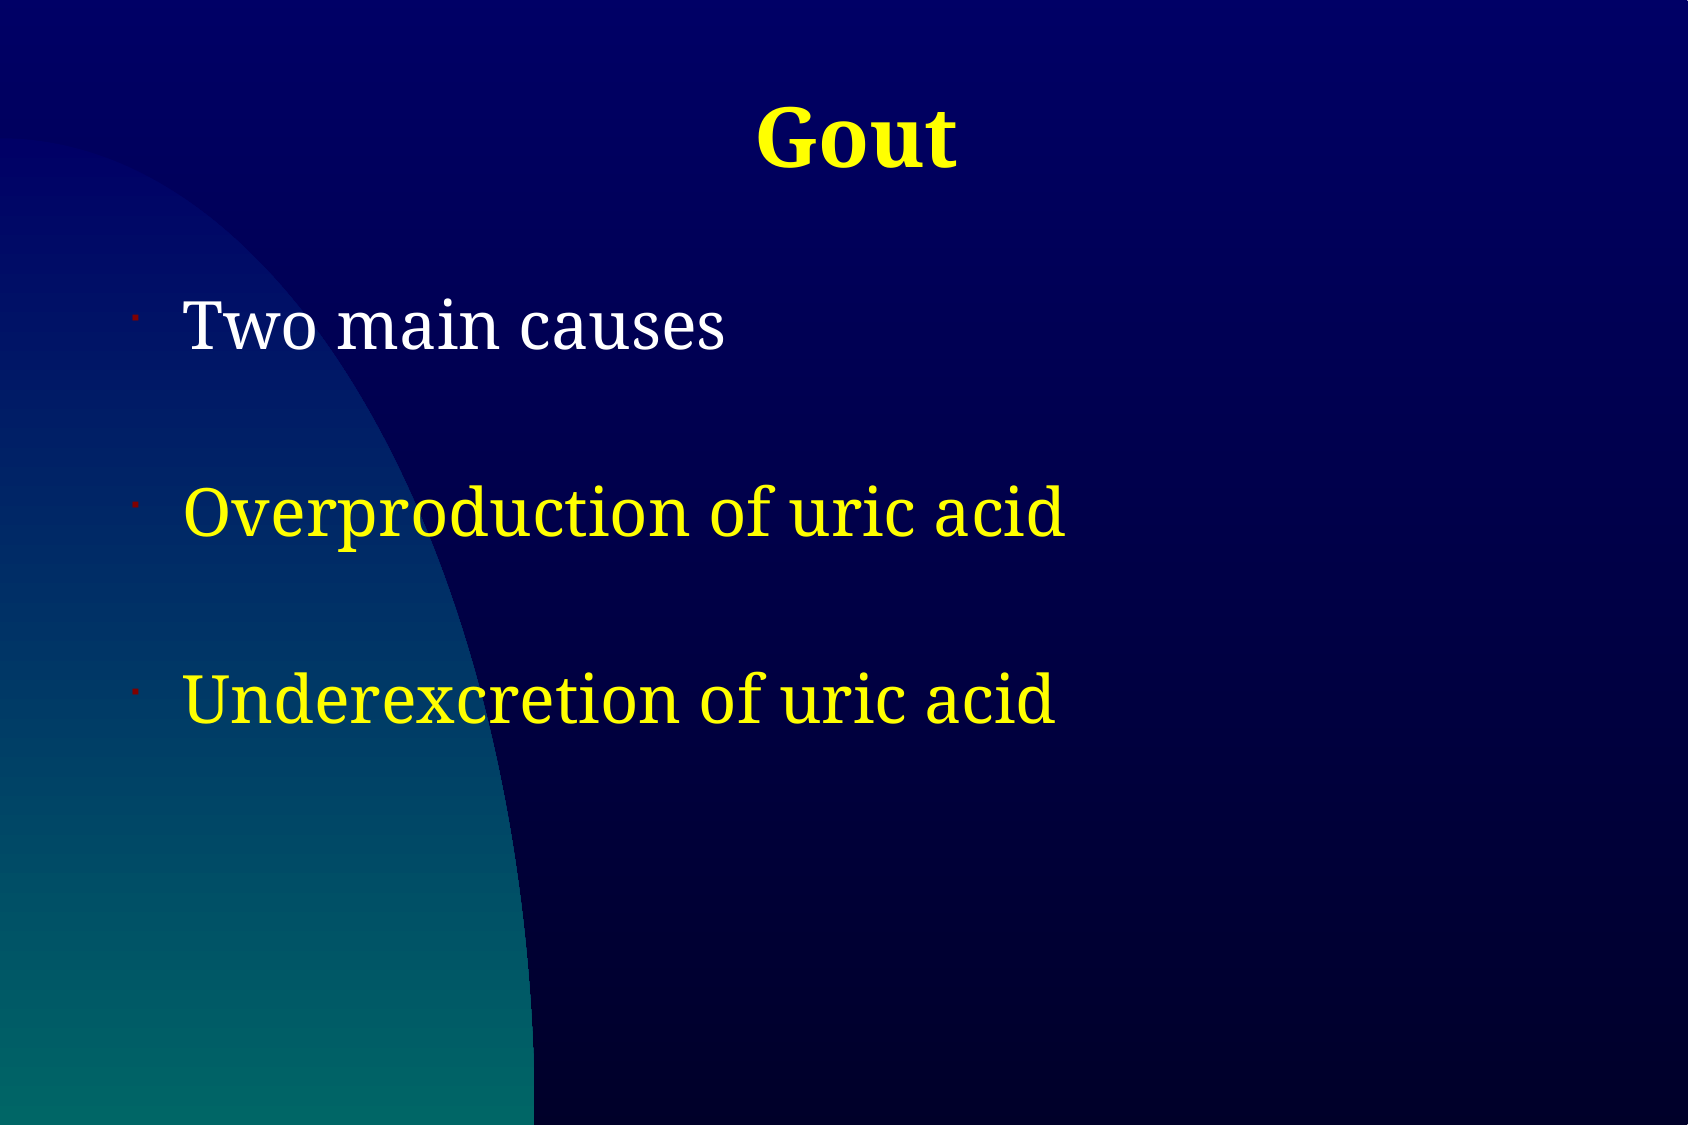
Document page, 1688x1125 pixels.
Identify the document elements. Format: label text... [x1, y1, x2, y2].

title Gout [180, 86, 1532, 206]
list Two main causes Overproduction of uric acid Underexcretion of uric acid [118, 274, 1551, 1001]
